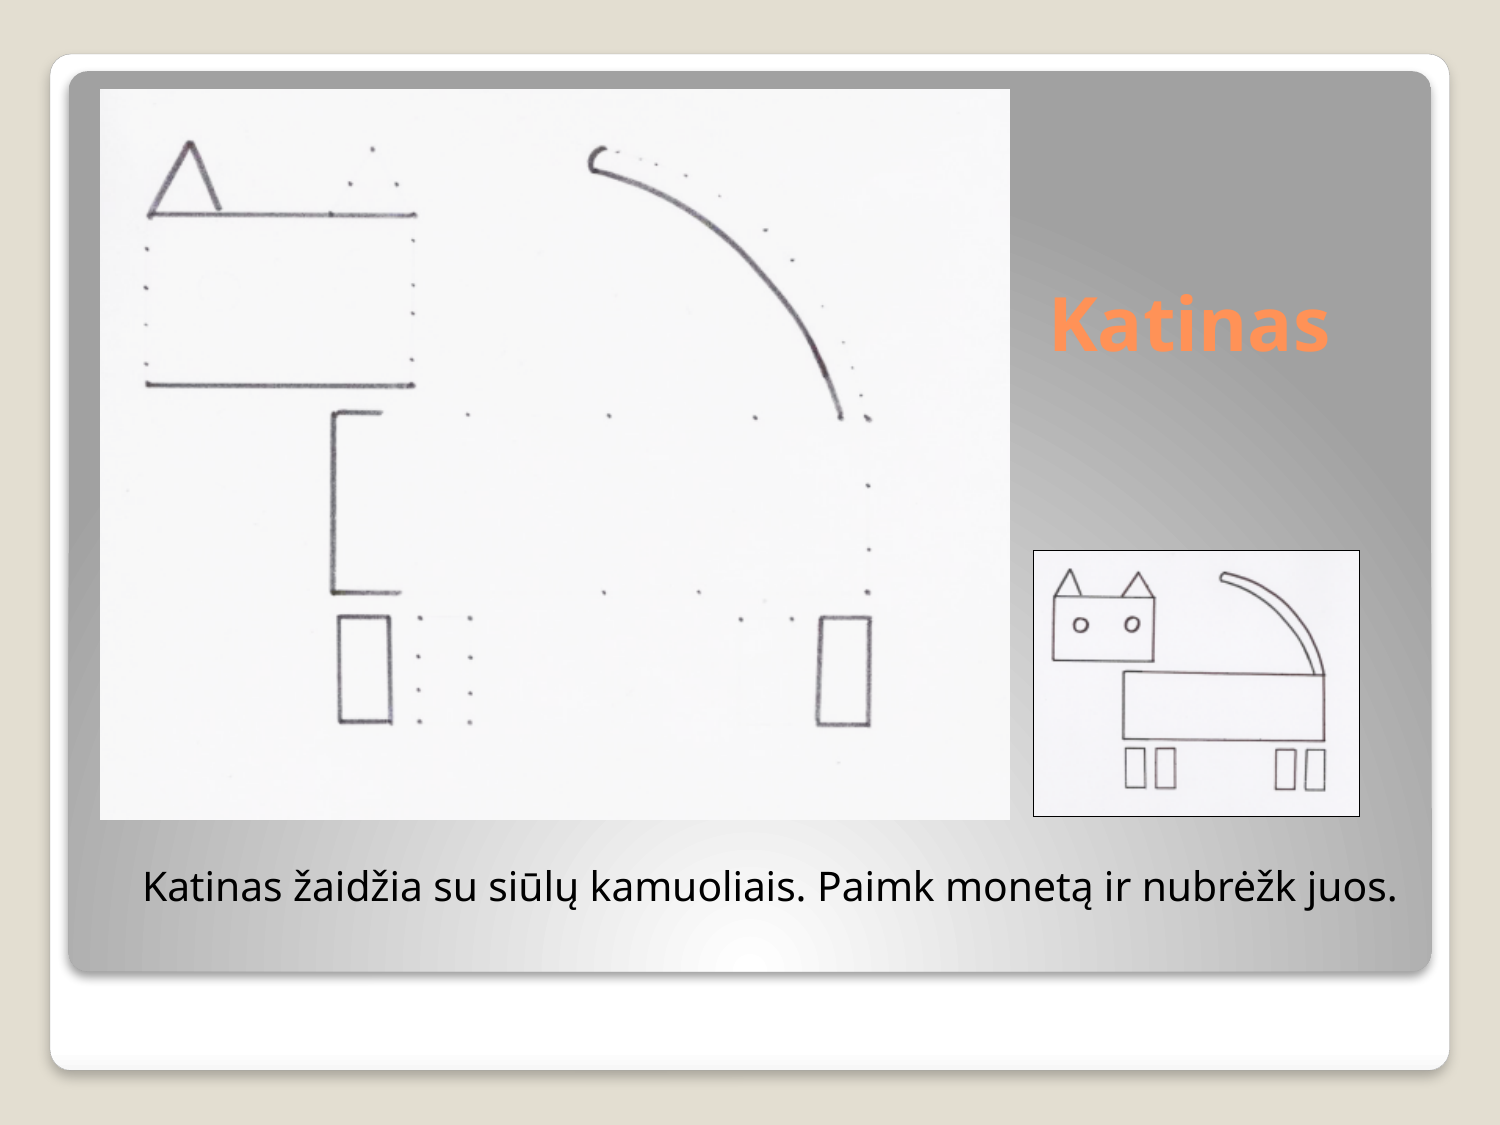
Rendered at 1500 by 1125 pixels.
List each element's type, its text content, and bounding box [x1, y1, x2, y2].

picture [100, 89, 1011, 820]
list Katinas žaidžia su siūlų kamuoliais. Paimk monetą ir nubrėžk juos. [112, 846, 1437, 963]
picture [1033, 550, 1361, 817]
title Katinas [1033, 42, 1449, 374]
